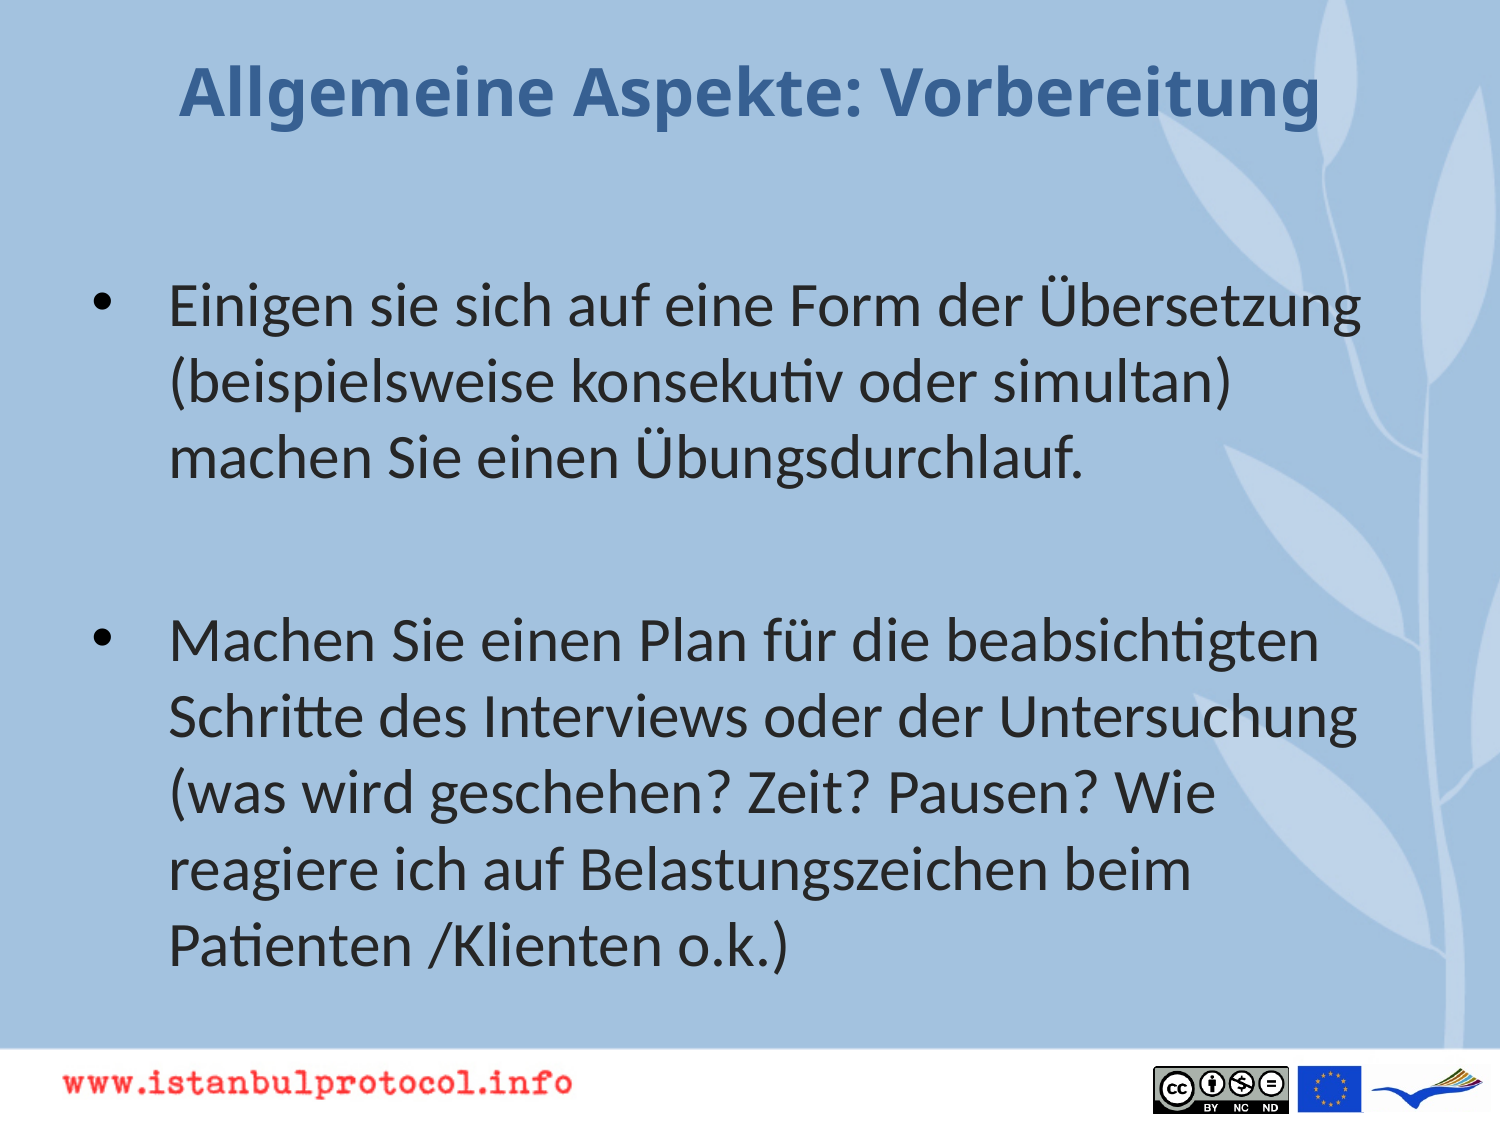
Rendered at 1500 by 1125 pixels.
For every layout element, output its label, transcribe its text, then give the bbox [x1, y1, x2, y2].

title Allgemeine Aspekte: Vorbereitung [76, 0, 1427, 198]
picture [0, 0, 1500, 1125]
list Einigen sie sich auf eine Form der Übersetzung (beispielsweise konsekutiv oder simultan) machen Sie einen Übungsdurchlauf. Machen Sie einen Plan für die beabsichtigten Schritte des Interviews oder der Untersuchung (was wird geschehen? Zeit? Pausen? Wie reagiere ich auf Belastungszeichen beim Patienten /Klienten o.k.) [76, 255, 1427, 998]
